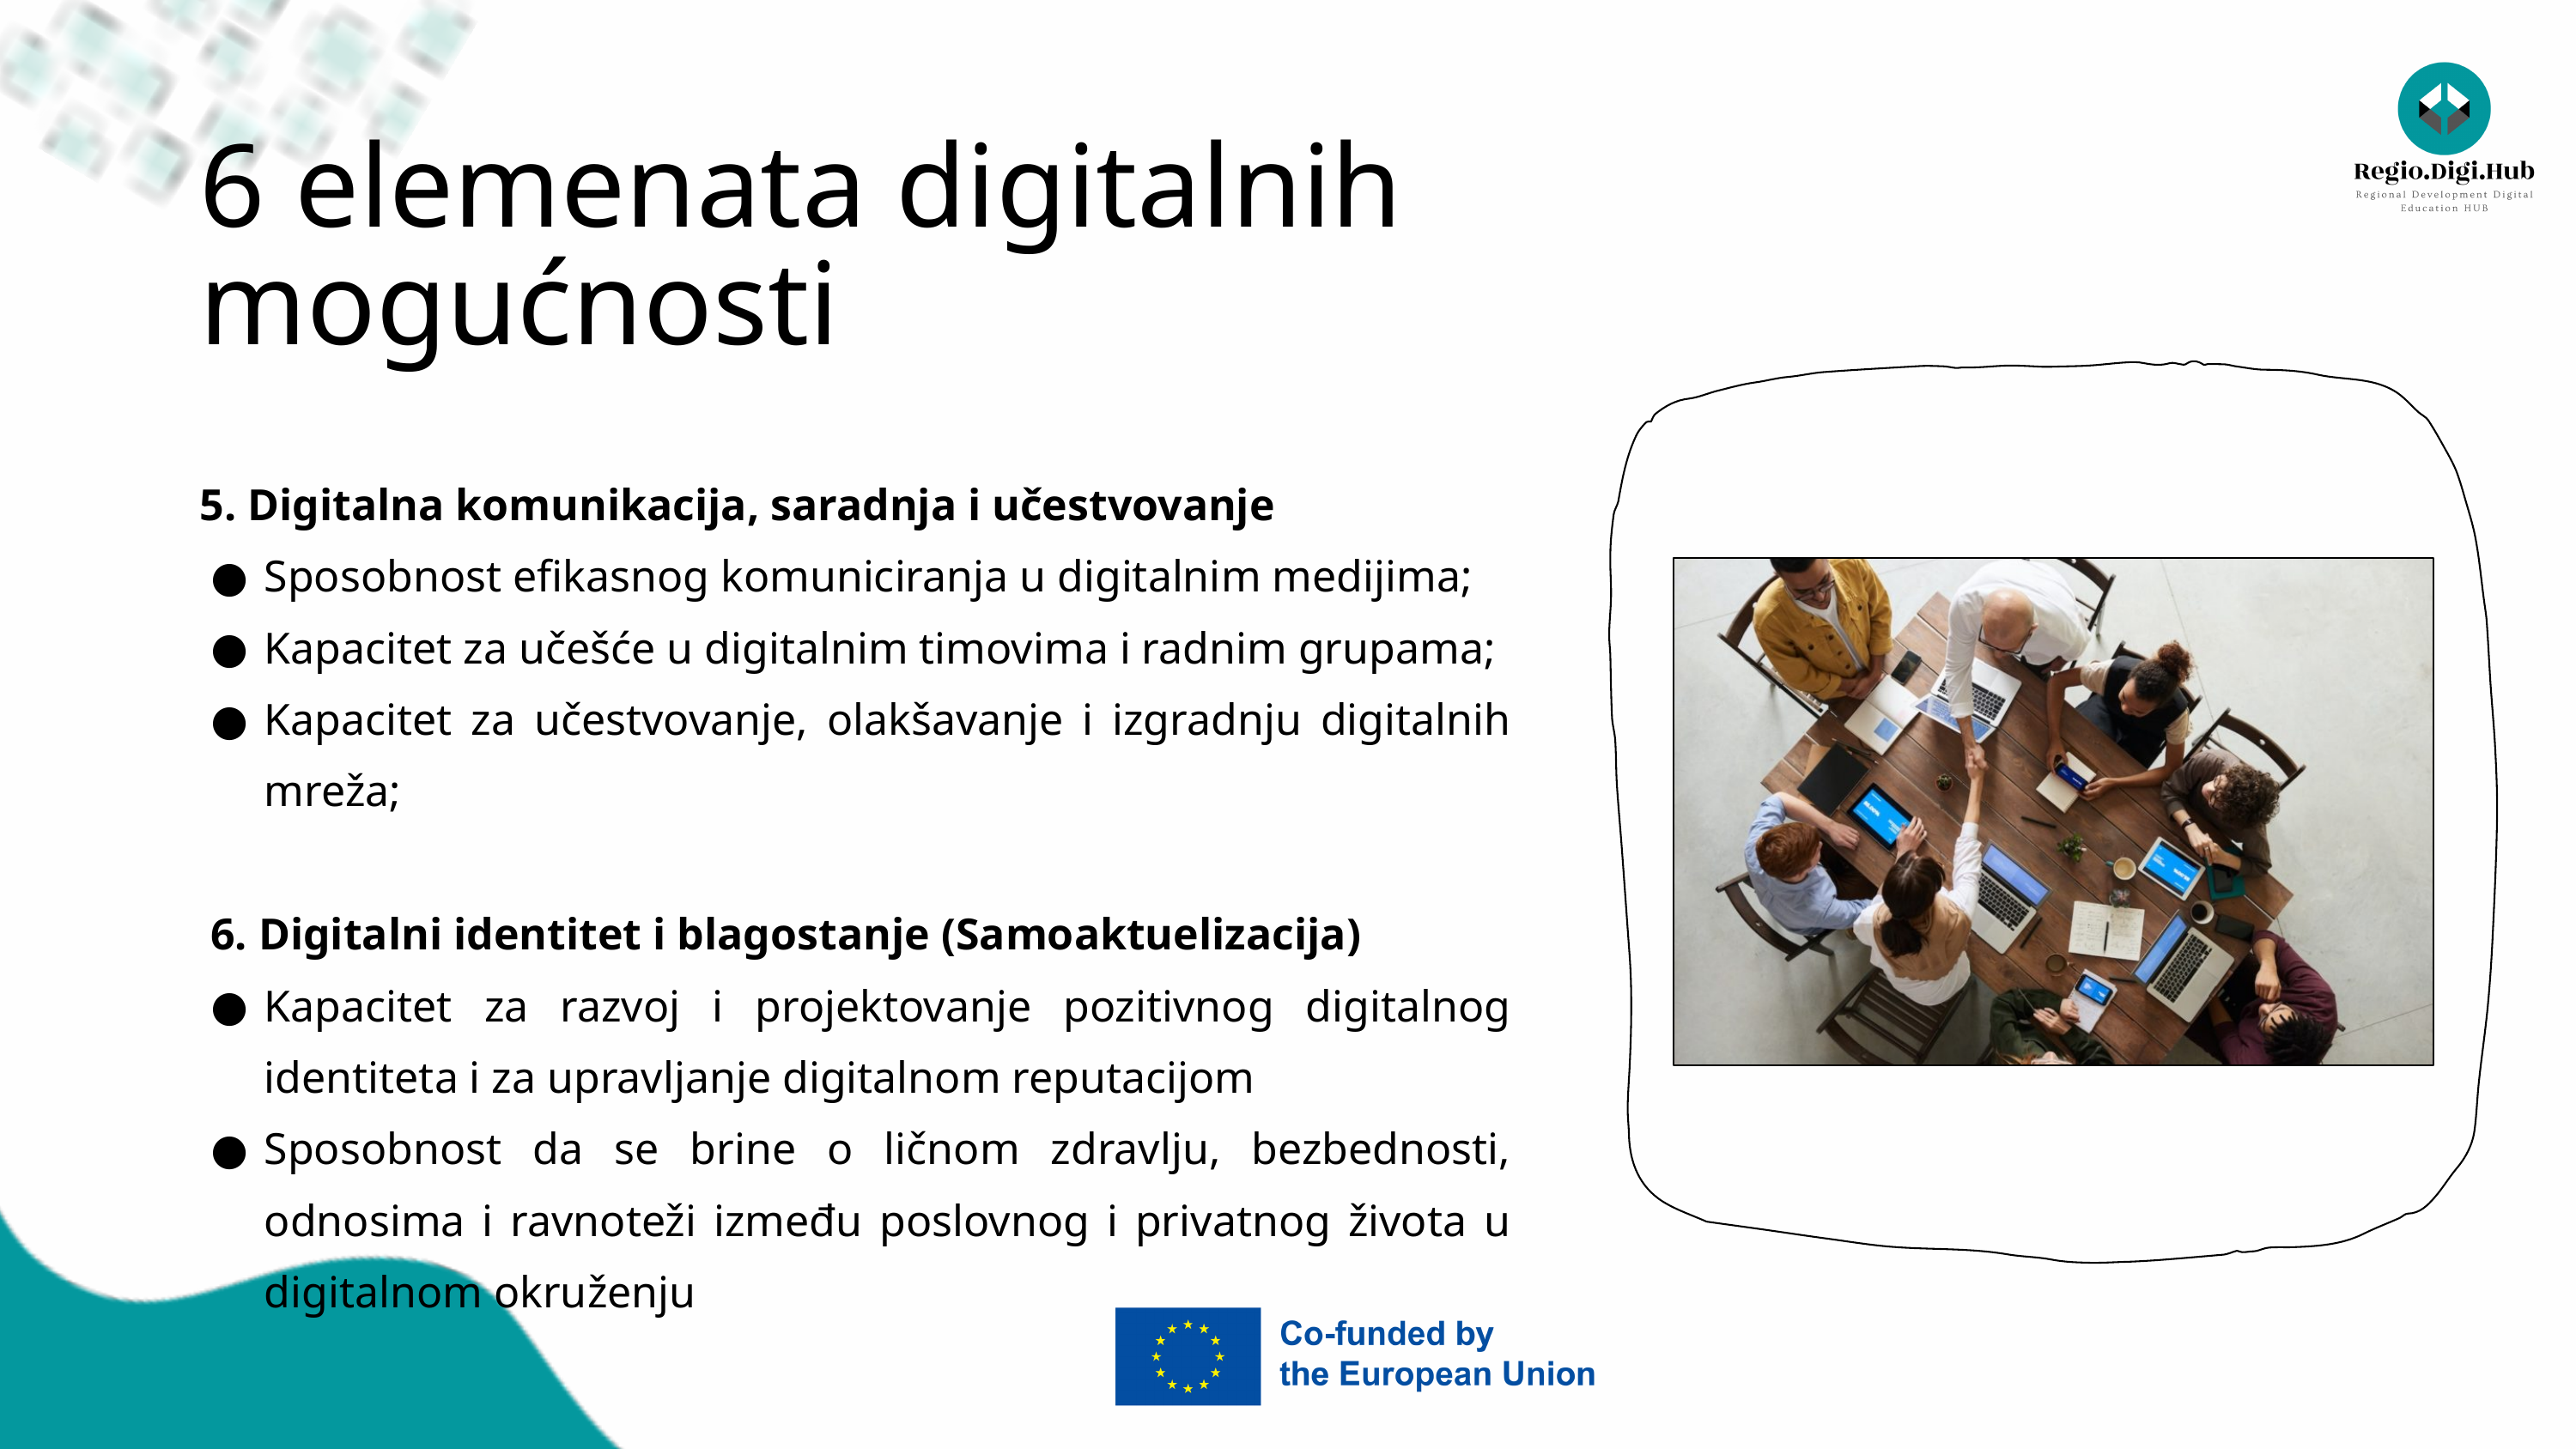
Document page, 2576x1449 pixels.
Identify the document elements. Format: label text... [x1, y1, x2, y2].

text_box 6 elemenata digitalnih mogućnosti [199, 134, 1760, 368]
picture [2312, 0, 2576, 264]
picture [0, 1069, 1030, 1449]
text_box 5. Digitalna komunikacija, saradnja i učestvovanje Sposobnost efikasnog komuniciranja u digitalnim medijima; Kapacitet za učešće u digitalnim timovima i radnim grupama; Kapacitet za učestvovanje, olakšavanje i izgradnju digitalnih mreža; 6. Digitalni identitet i blagostanje (Samoaktuelizacija) Kapacitet za razvoj i projektovanje pozitivnog digitalnog identiteta i za upravljanje digitalnom reputacijom Sposobnost da se brine o ličnom zdravlju, bezbednosti, odnosima i ravnoteži između poslovnog i privatnog života u digitalnom okruženju [199, 458, 1511, 1317]
picture [1674, 558, 2433, 1064]
text_box [1609, 361, 2498, 1264]
picture [0, 0, 481, 233]
picture [1108, 1301, 1631, 1412]
